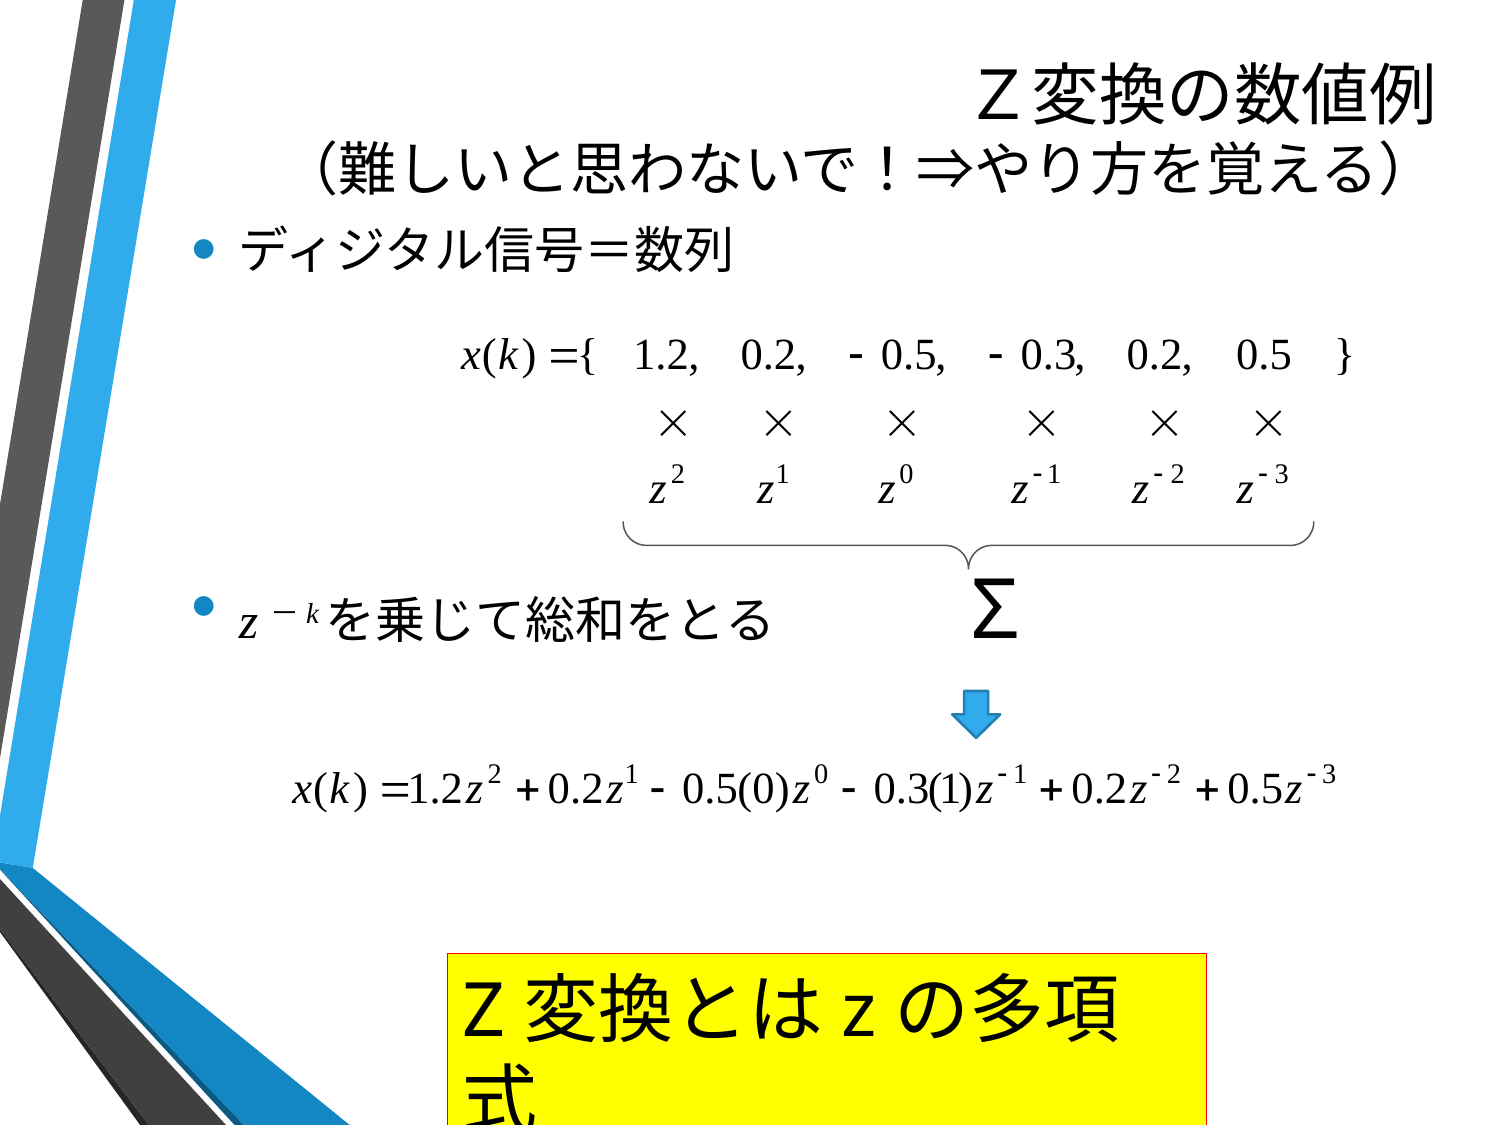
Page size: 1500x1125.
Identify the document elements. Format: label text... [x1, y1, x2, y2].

text_box Z変換とはzの多項式 [447, 953, 1207, 1125]
text_box [951, 689, 1002, 739]
list ディジタル信号＝数列 z－kを乗じて総和をとる Σ [176, 211, 1288, 988]
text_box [451, 326, 1365, 526]
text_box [282, 751, 1346, 825]
text_box [622, 526, 1315, 570]
title Ｚ変換の数値例 （難しいと思わないで！⇒やり方を覚える） [176, 43, 1452, 212]
